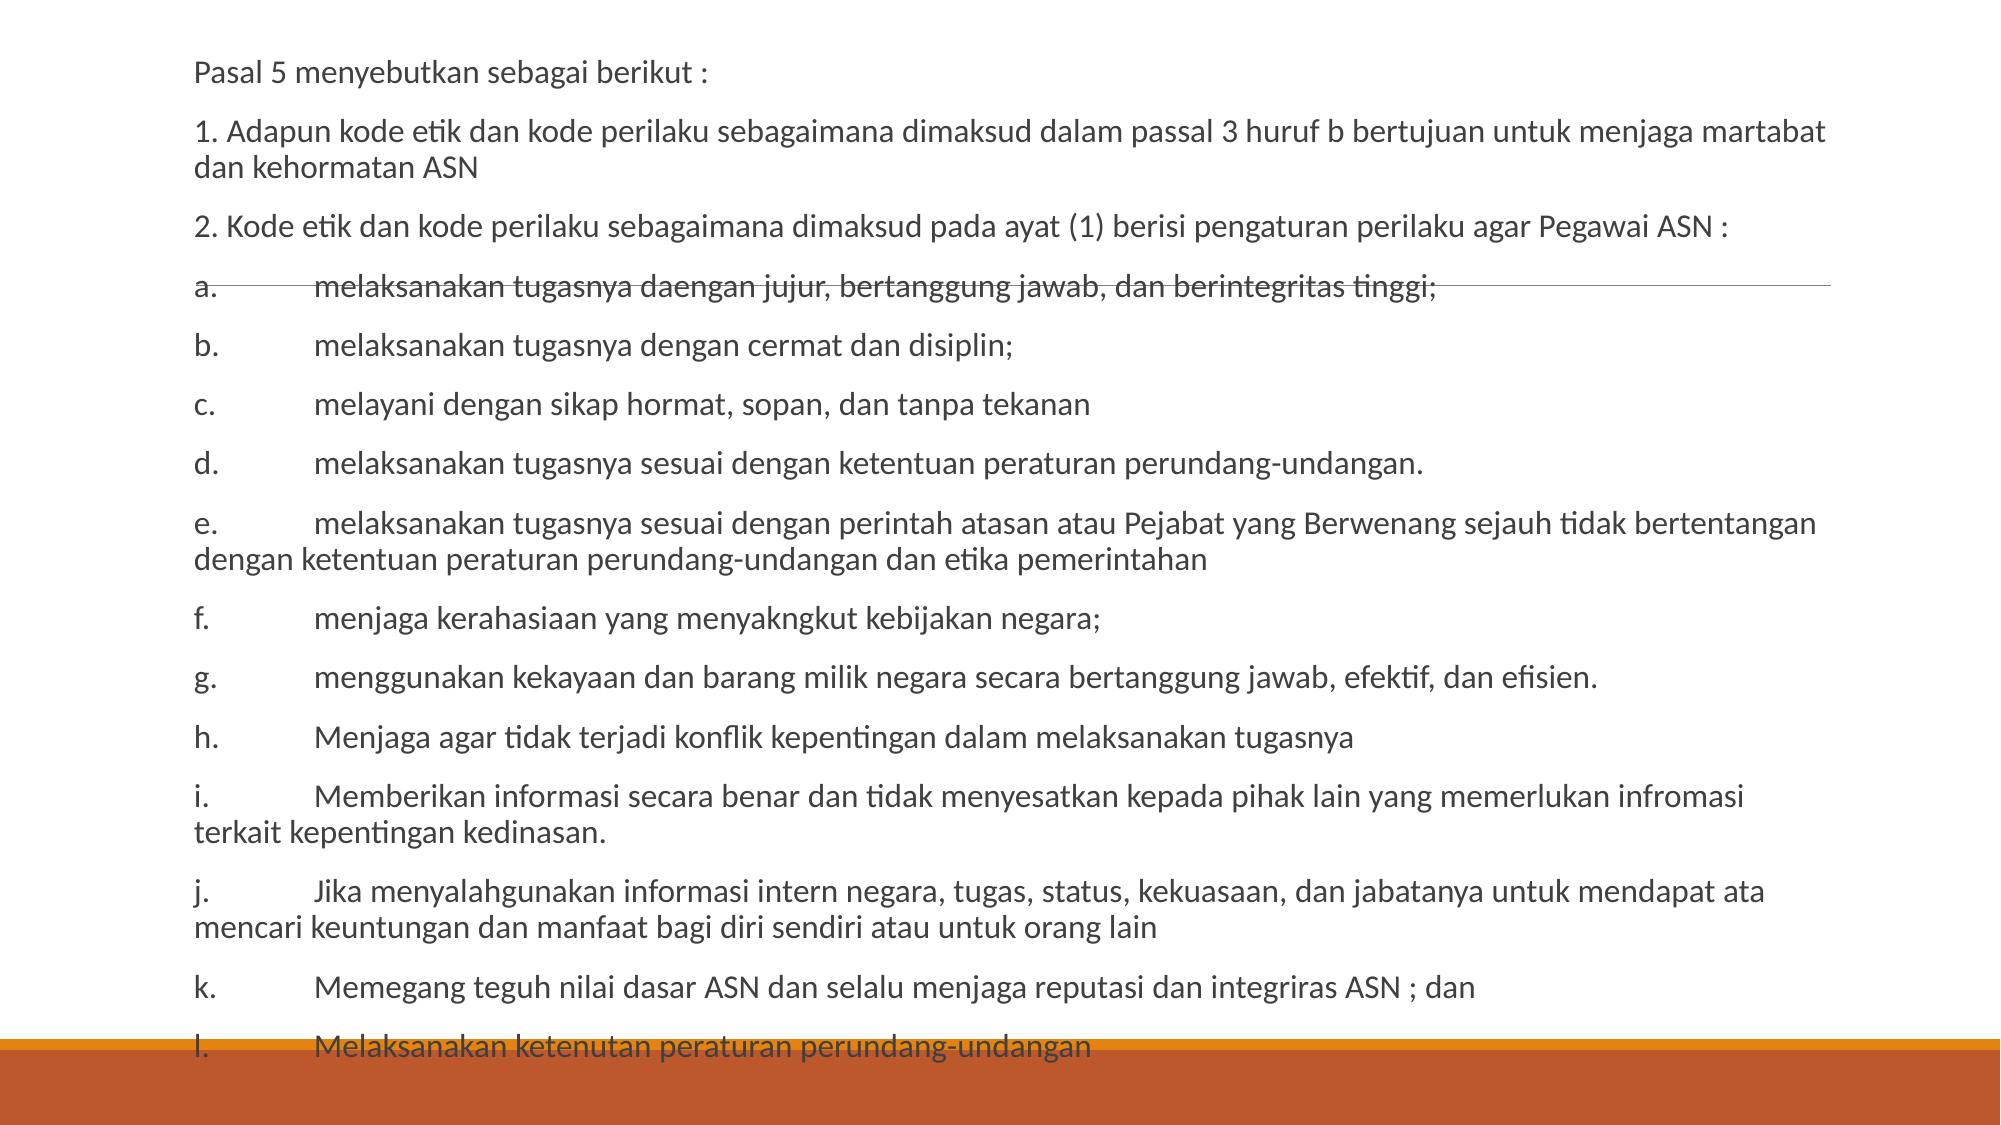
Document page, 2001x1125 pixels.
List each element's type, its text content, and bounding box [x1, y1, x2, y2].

list Pasal 5 menyebutkan sebagai berikut : 1. Adapun kode etik dan kode perilaku sebagaimana dimaksud dalam passal 3 huruf b bertujuan untuk menjaga martabat dan kehormatan ASN 2. Kode etik dan kode perilaku sebagaimana dimaksud pada ayat (1) berisi pengaturan perilaku agar Pegawai ASN : a. melaksanakan tugasnya daengan jujur, bertanggung jawab, dan berintegritas tinggi; b. melaksanakan tugasnya dengan cermat dan disiplin; c. melayani dengan sikap hormat, sopan, dan tanpa tekanan d. melaksanakan tugasnya sesuai dengan ketentuan peraturan perundang-undangan. e. melaksanakan tugasnya sesuai dengan perintah atasan atau Pejabat yang Berwenang sejauh tidak bertentangan dengan ketentuan peraturan perundang-undangan dan etika pemerintahan f. menjaga kerahasiaan yang menyakngkut kebijakan negara; g. menggunakan kekayaan dan barang milik negara secara bertanggung jawab, efektif, dan efisien. h. Menjaga agar tidak terjadi konflik kepentingan dalam melaksanakan tugasnya i. Memberikan informasi secara benar dan tidak menyesatkan kepada pihak lain yang memerlukan infromasi terkait kepentingan kedinasan. j. Jika menyalahgunakan informasi intern negara, tugas, status, kekuasaan, dan jabatanya untuk mendapat ata mencari keuntungan dan manfaat bagi diri sendiri atau untuk orang lain k. Memegang teguh nilai dasar ASN dan selalu menjaga reputasi dan integriras ASN ; dan l. Melaksanakan ketenutan peraturan perundang-undangan [180, 47, 1830, 1084]
